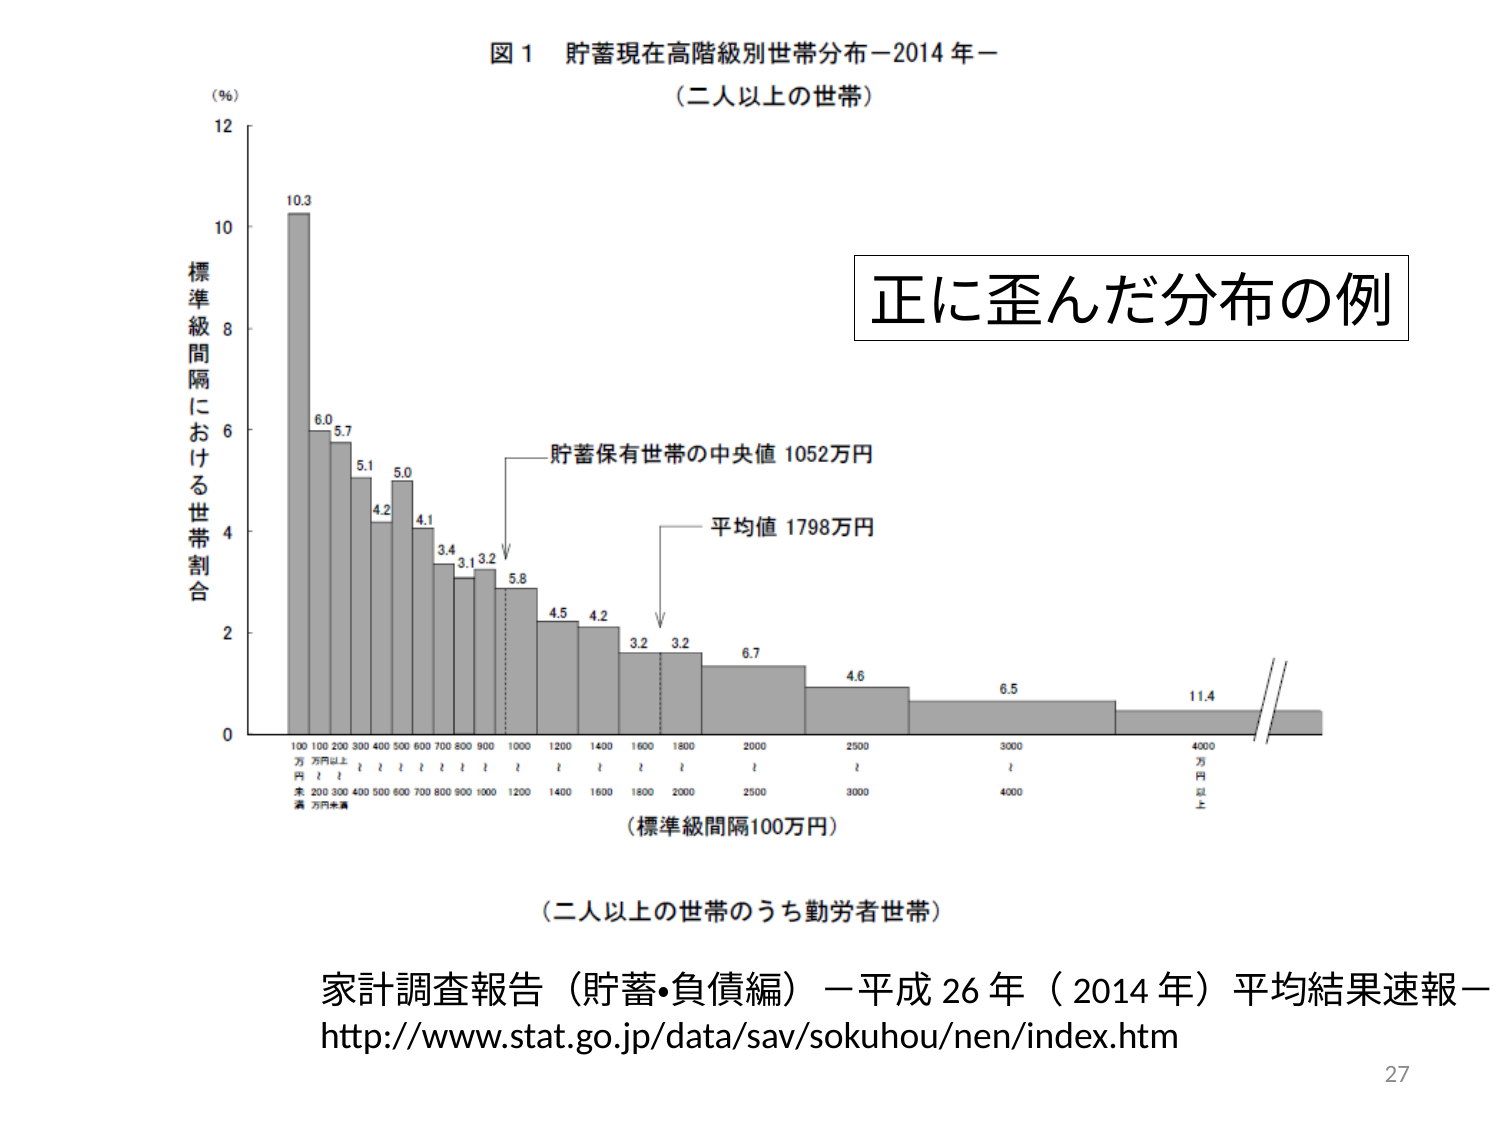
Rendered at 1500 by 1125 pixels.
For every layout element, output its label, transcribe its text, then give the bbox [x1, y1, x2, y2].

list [88, 18, 1405, 929]
text_box 家計調査報告（貯蓄・負債編）－平成26年（2014年）平均結果速報－ http://www.stat.go.jp/data/sav/sokuhou/nen/index.htm [305, 958, 1500, 1063]
slide_number 27 [1074, 1042, 1425, 1103]
